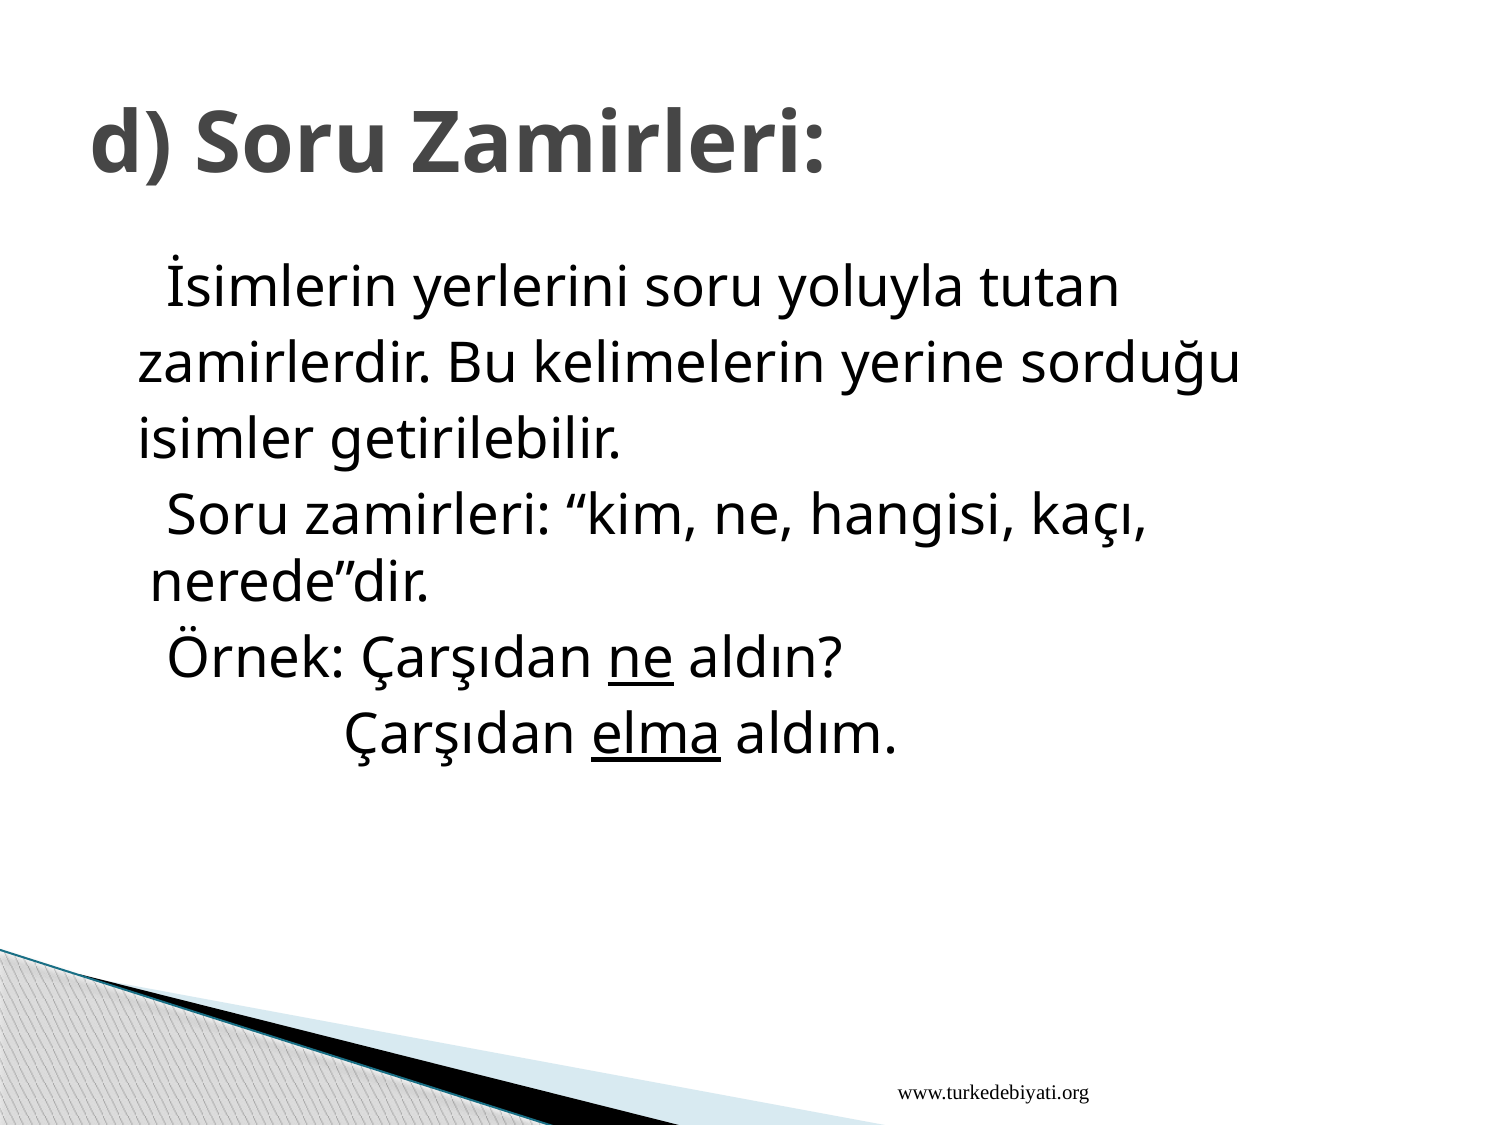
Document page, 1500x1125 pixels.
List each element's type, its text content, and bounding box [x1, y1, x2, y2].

title d) Soru Zamirleri: [75, 45, 1425, 233]
list İsimlerin yerlerini soru yoluyla tutan zamirlerdir. Bu kelimelerin yerine sorduğu isimler getirilebilir. Soru zamirleri: “kim, ne, hangisi, kaçı, nerede”dir. Örnek: Çarşıdan ne aldın? Çarşıdan elma aldım. [75, 243, 1425, 986]
footer www.turkedebiyati.org [718, 1051, 1105, 1112]
